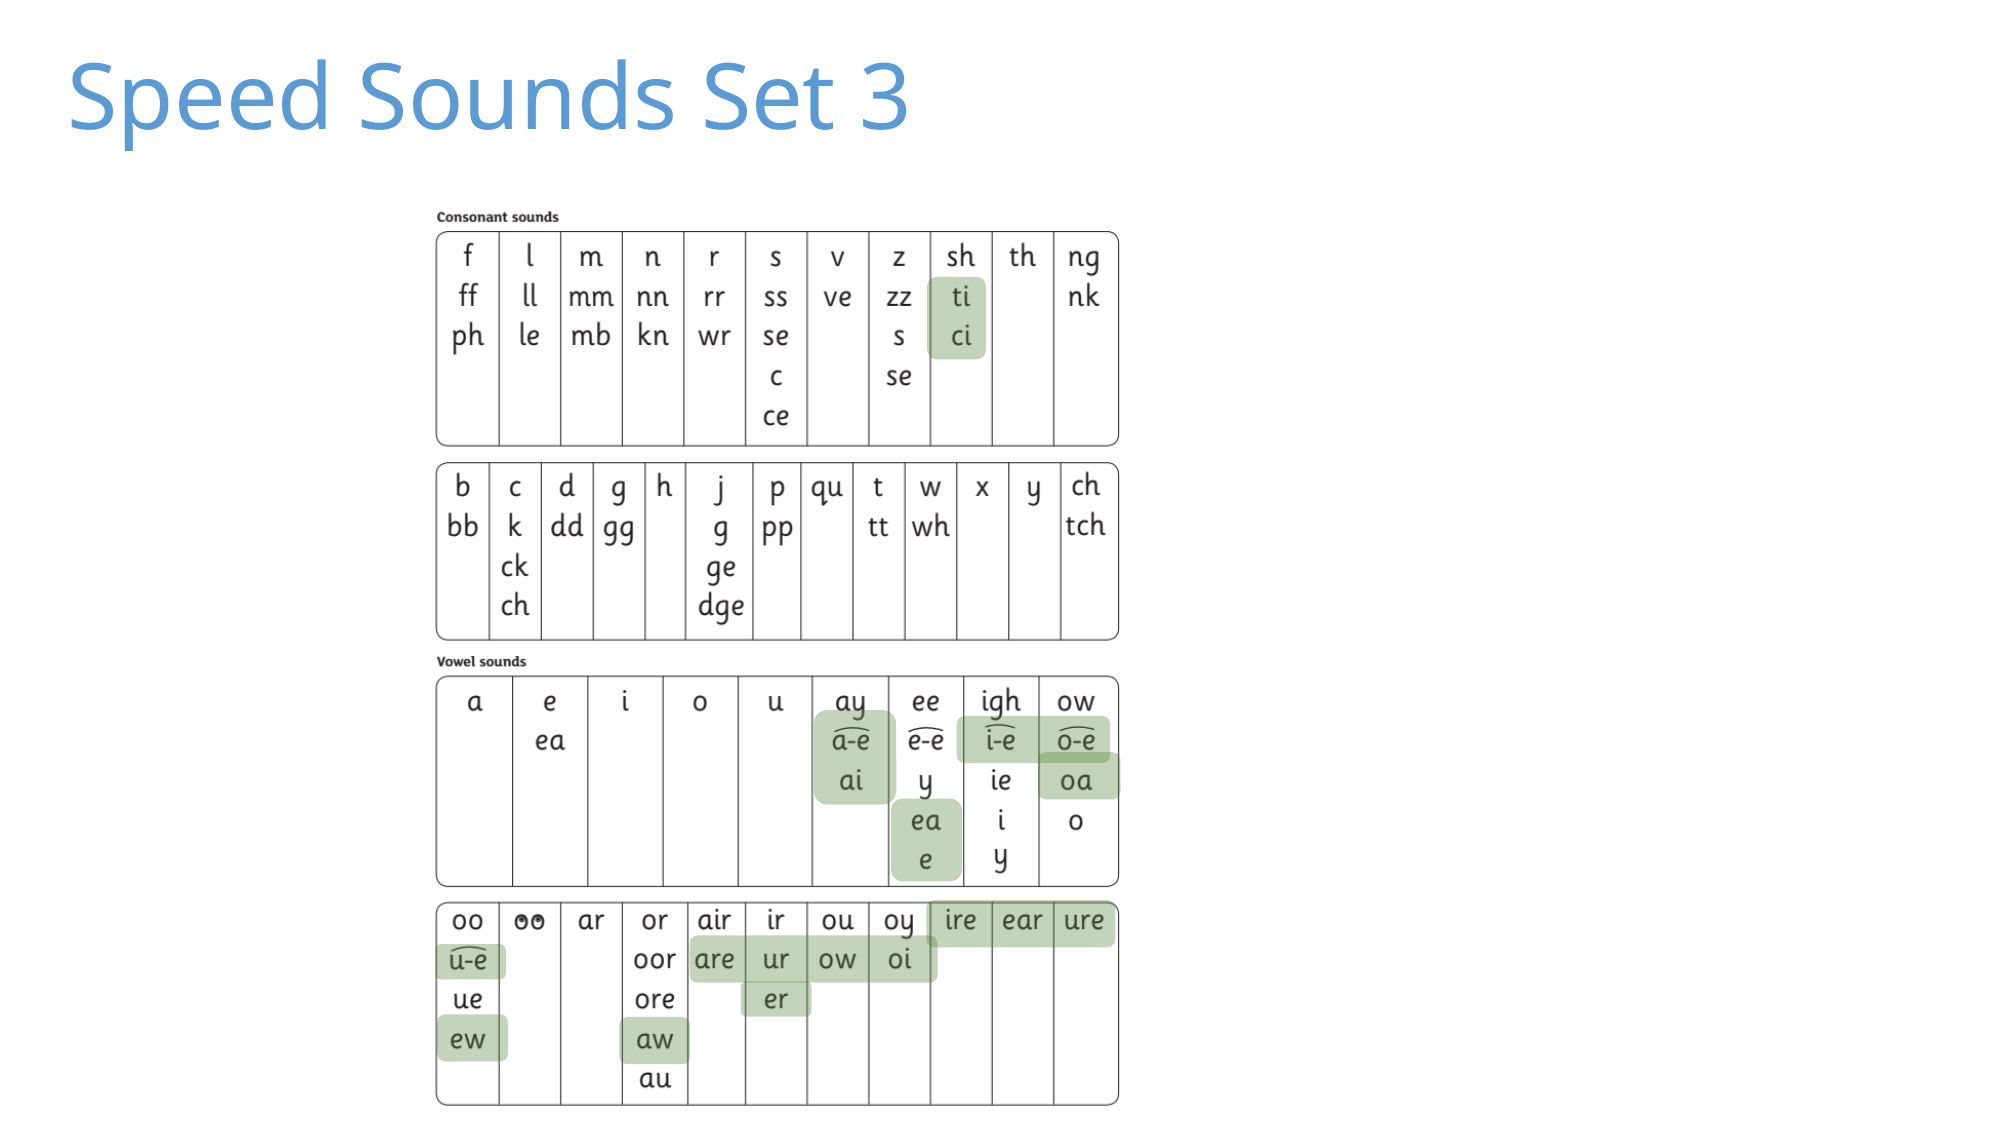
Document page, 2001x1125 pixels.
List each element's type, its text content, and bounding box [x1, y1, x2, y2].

text_box Speed Sounds Set 3 [53, 42, 1280, 185]
picture [419, 206, 1128, 1117]
